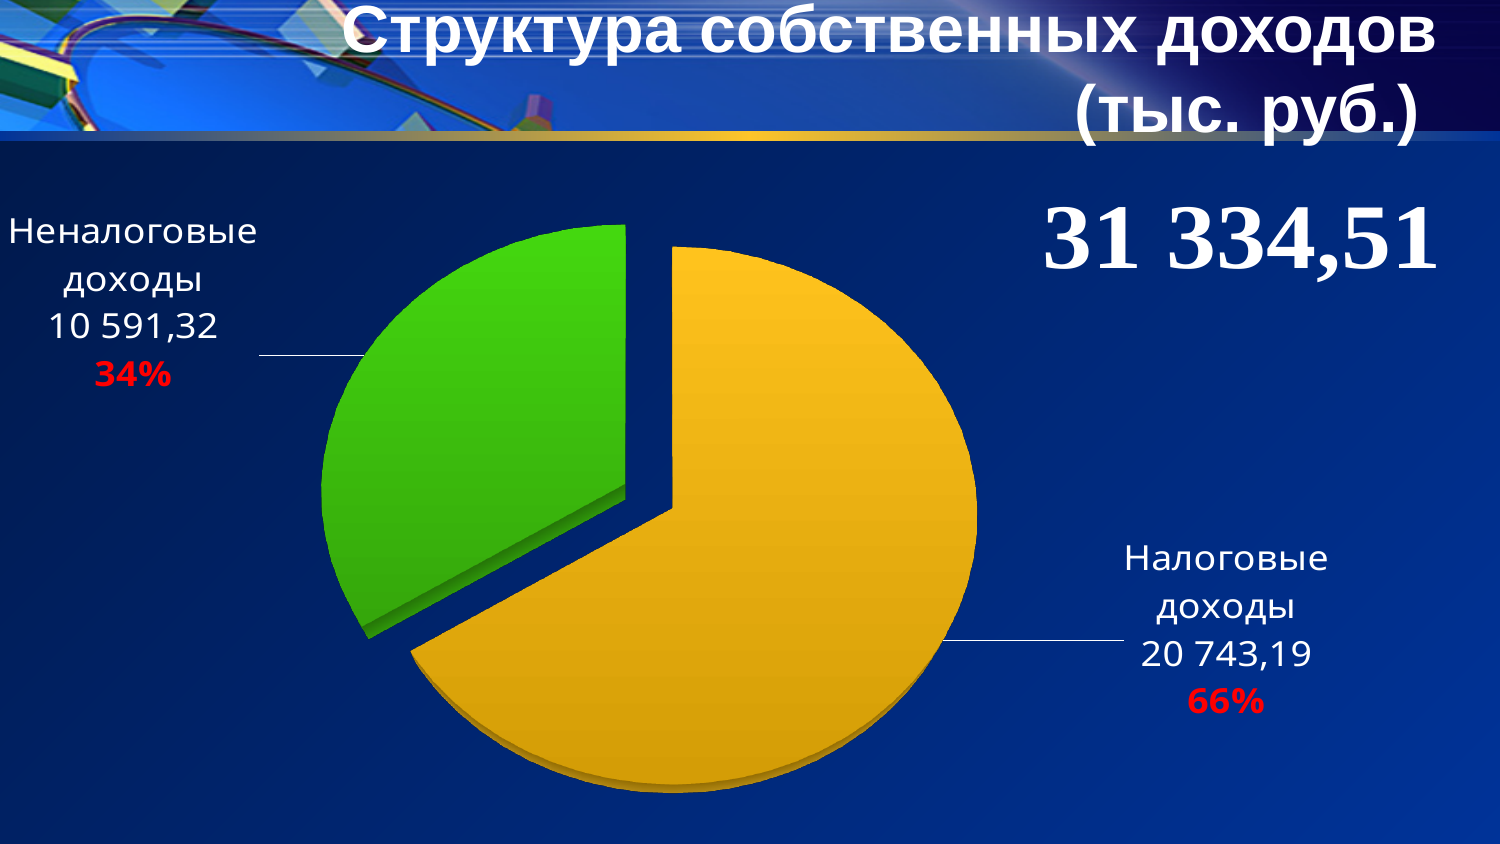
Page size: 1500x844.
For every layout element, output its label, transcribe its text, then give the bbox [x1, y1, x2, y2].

title Структура собственных доходов (тыс. руб.) [52, 8, 1473, 124]
picture [0, 0, 1500, 131]
chart [0, 164, 1477, 844]
